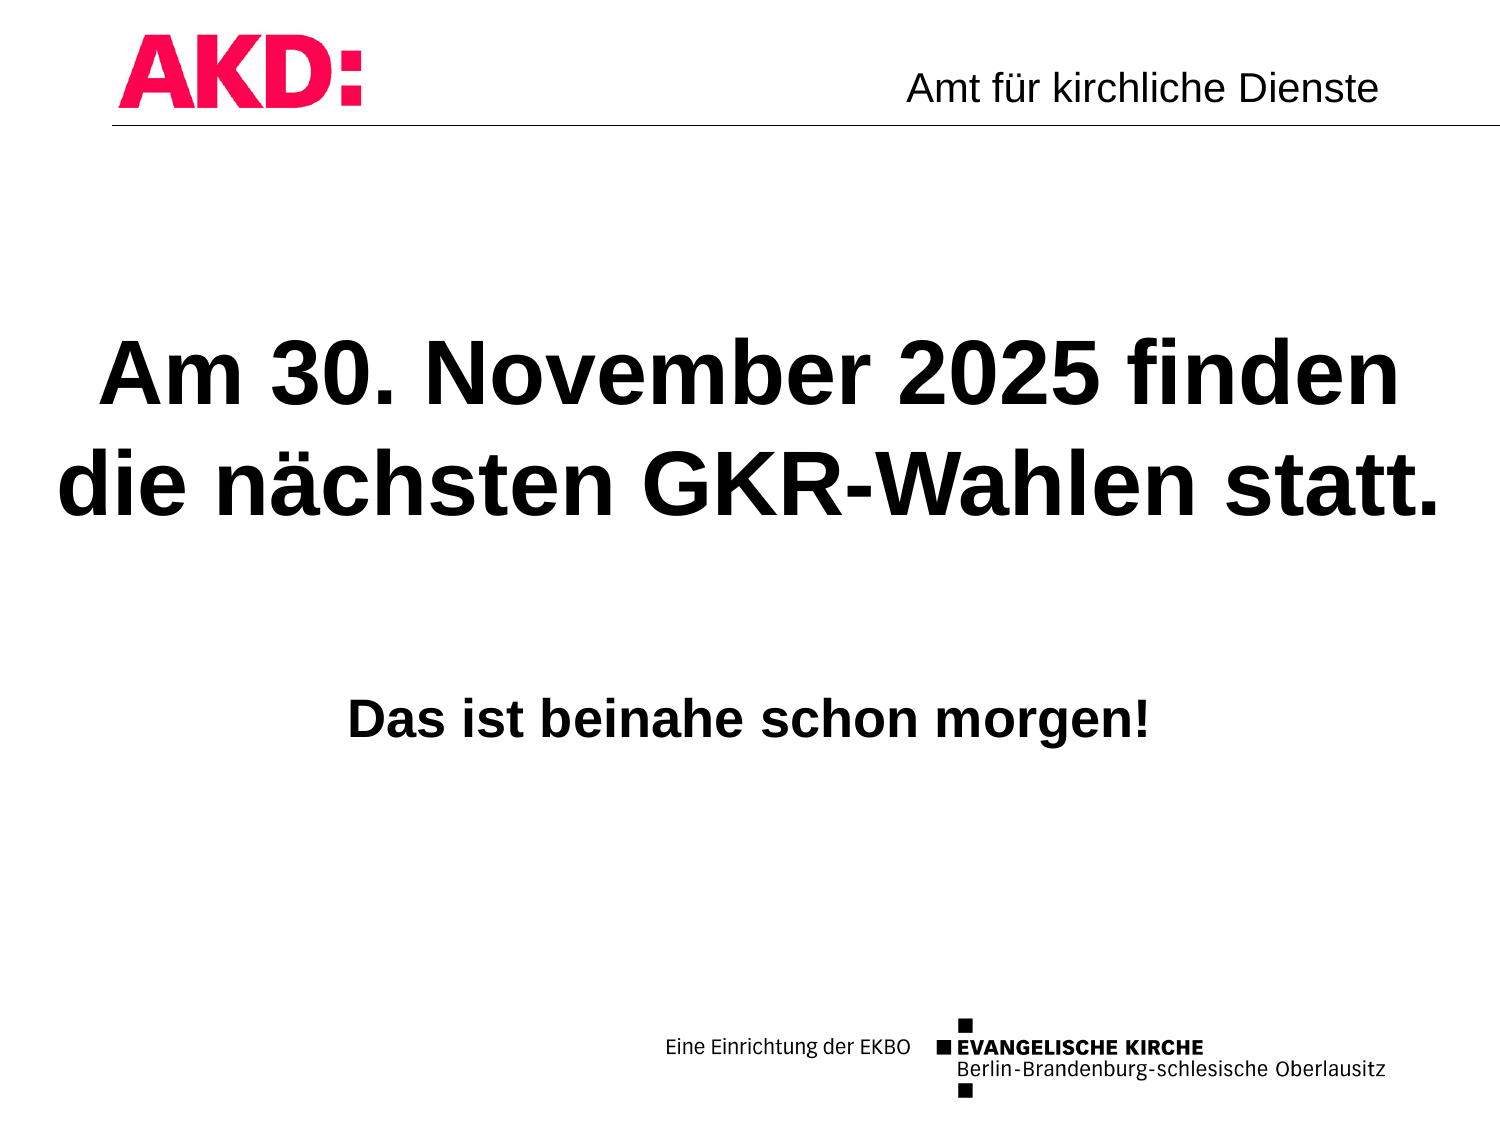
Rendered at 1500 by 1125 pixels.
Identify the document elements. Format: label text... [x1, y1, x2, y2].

picture [112, 23, 372, 120]
title Am 30. November 2025 finden die nächsten GKR-Wahlen statt. [29, 267, 1471, 580]
subtitle Das ist beinahe schon morgen! [225, 645, 1275, 787]
picture [655, 1011, 1396, 1106]
